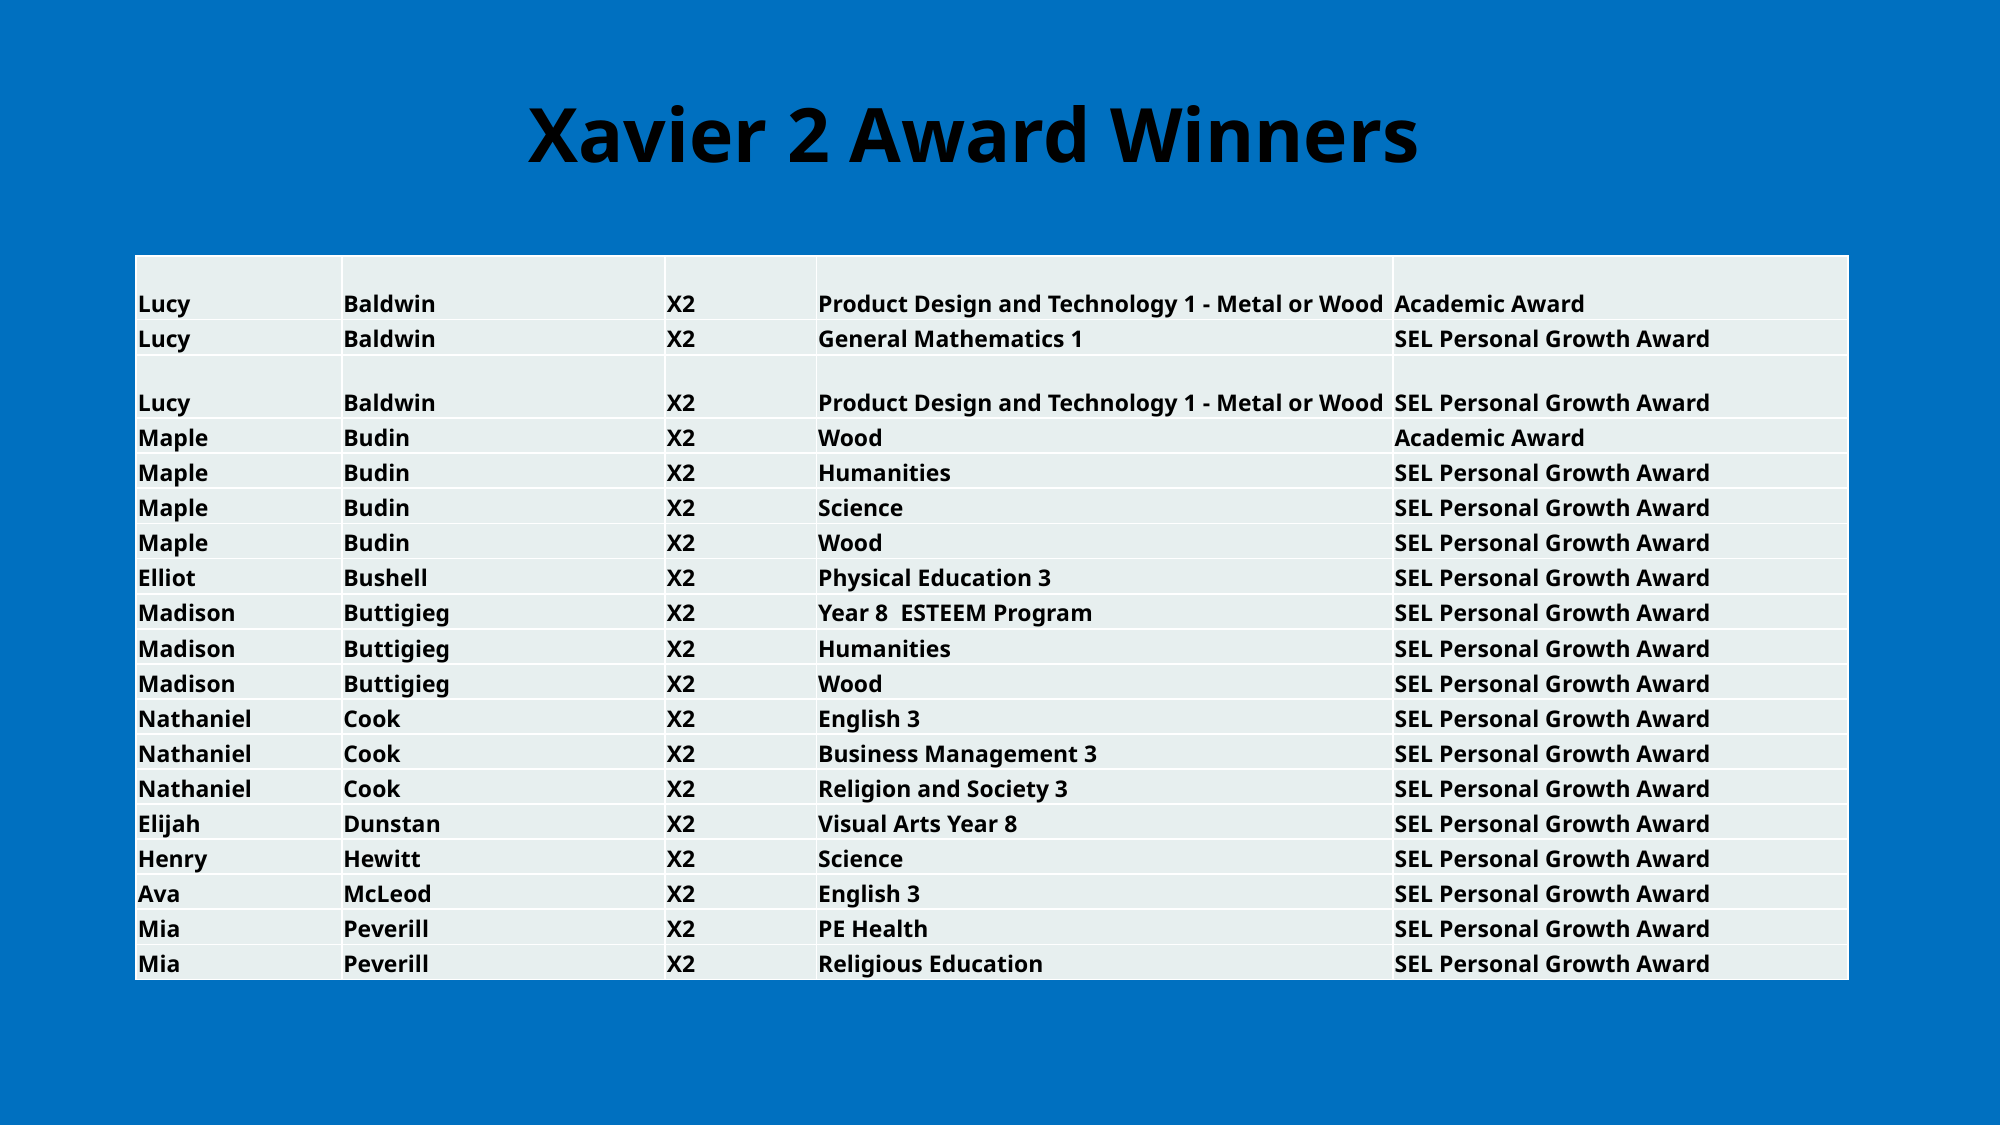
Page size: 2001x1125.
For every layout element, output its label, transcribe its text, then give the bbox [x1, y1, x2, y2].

table_cell X2 [666, 320, 816, 354]
table_cell Buttigieg [343, 630, 664, 663]
table_cell Peverill [343, 910, 664, 944]
table_cell X2 [666, 945, 816, 979]
table_header X2 [666, 257, 816, 319]
table_cell X2 [666, 595, 816, 628]
table_cell X2 [666, 356, 816, 417]
table_cell Elijah [137, 805, 341, 838]
title Xavier 2 Award Winners [100, 90, 1849, 276]
table_cell McLeod [343, 875, 664, 908]
table_cell Mia [137, 945, 341, 979]
table_cell X2 [666, 524, 816, 558]
table_cell English 3 [817, 700, 1392, 733]
table_cell Wood [817, 524, 1392, 558]
table_cell SEL Personal Growth Award [1394, 875, 1847, 908]
table_cell X2 [666, 559, 816, 593]
table_cell X2 [666, 840, 816, 873]
table_cell SEL Personal Growth Award [1394, 910, 1847, 944]
table_cell Hewitt [343, 840, 664, 873]
table_cell Visual Arts Year 8 [817, 805, 1392, 838]
table_cell Wood [817, 665, 1392, 698]
table_cell SEL Personal Growth Award [1394, 735, 1847, 768]
table_cell Maple [137, 524, 341, 558]
table_cell SEL Personal Growth Award [1394, 665, 1847, 698]
table_cell Physical Education 3 [817, 559, 1392, 593]
table_cell Budin [343, 454, 664, 487]
table_cell General Mathematics 1 [817, 320, 1392, 354]
table_cell SEL Personal Growth Award [1394, 630, 1847, 663]
table_cell Wood [817, 419, 1392, 452]
table_cell Elliot [137, 559, 341, 593]
table_cell Nathaniel [137, 700, 341, 733]
table_cell X2 [666, 454, 816, 487]
table_cell Baldwin [343, 320, 664, 354]
table_cell Budin [343, 419, 664, 452]
table_cell SEL Personal Growth Award [1394, 840, 1847, 873]
table_cell X2 [666, 805, 816, 838]
table_cell SEL Personal Growth Award [1394, 454, 1847, 487]
table_cell SEL Personal Growth Award [1394, 595, 1847, 628]
table_cell X2 [666, 910, 816, 944]
table_cell Business Management 3 [817, 735, 1392, 768]
table_cell Lucy [137, 320, 341, 354]
table_cell Nathaniel [137, 770, 341, 803]
table_cell Mia [137, 910, 341, 944]
table_cell Bushell [343, 559, 664, 593]
table_header Academic Award [1394, 257, 1847, 319]
table_header Product Design and Technology 1 - Metal or Wood [817, 257, 1392, 319]
table_cell Science [817, 840, 1392, 873]
table_cell Buttigieg [343, 595, 664, 628]
table_cell SEL Personal Growth Award [1394, 524, 1847, 558]
table_cell X2 [666, 770, 816, 803]
table_cell Budin [343, 489, 664, 523]
table_cell Henry [137, 840, 341, 873]
table_cell Cook [343, 735, 664, 768]
table_header Lucy [137, 257, 341, 319]
table_cell SEL Personal Growth Award [1394, 805, 1847, 838]
table_cell PE Health [817, 910, 1392, 944]
table_cell Peverill [343, 945, 664, 979]
table_cell Science [817, 489, 1392, 523]
table_cell Buttigieg [343, 665, 664, 698]
table_cell SEL Personal Growth Award [1394, 700, 1847, 733]
table_cell Cook [343, 700, 664, 733]
table_cell Ava [137, 875, 341, 908]
table_cell Maple [137, 454, 341, 487]
table_cell Madison [137, 665, 341, 698]
table_cell Maple [137, 419, 341, 452]
table_cell SEL Personal Growth Award [1394, 770, 1847, 803]
table_cell SEL Personal Growth Award [1394, 489, 1847, 523]
table_cell Year 8 ESTEEM Program [817, 595, 1392, 628]
table_cell X2 [666, 630, 816, 663]
table_cell SEL Personal Growth Award [1394, 945, 1847, 979]
table_cell Lucy [137, 356, 341, 417]
table_cell English 3 [817, 875, 1392, 908]
table_cell SEL Personal Growth Award [1394, 356, 1847, 417]
table_cell Humanities [817, 454, 1392, 487]
table_cell Budin [343, 524, 664, 558]
table_cell SEL Personal Growth Award [1394, 559, 1847, 593]
table_cell Product Design and Technology 1 - Metal or Wood [817, 356, 1392, 417]
table_cell X2 [666, 665, 816, 698]
table_cell Baldwin [343, 356, 664, 417]
table_cell SEL Personal Growth Award [1394, 320, 1847, 354]
table_cell Academic Award [1394, 419, 1847, 452]
table_cell Religion and Society 3 [817, 770, 1392, 803]
table_cell Religious Education [817, 945, 1392, 979]
table_header Baldwin [343, 257, 664, 319]
table_cell X2 [666, 700, 816, 733]
table_cell Cook [343, 770, 664, 803]
table_cell Humanities [817, 630, 1392, 663]
table_cell Maple [137, 489, 341, 523]
table_cell X2 [666, 419, 816, 452]
table_cell X2 [666, 489, 816, 523]
table_cell X2 [666, 735, 816, 768]
table_cell Madison [137, 630, 341, 663]
table_cell Madison [137, 595, 341, 628]
table_cell Nathaniel [137, 735, 341, 768]
table_cell X2 [666, 875, 816, 908]
table_cell Dunstan [343, 805, 664, 838]
